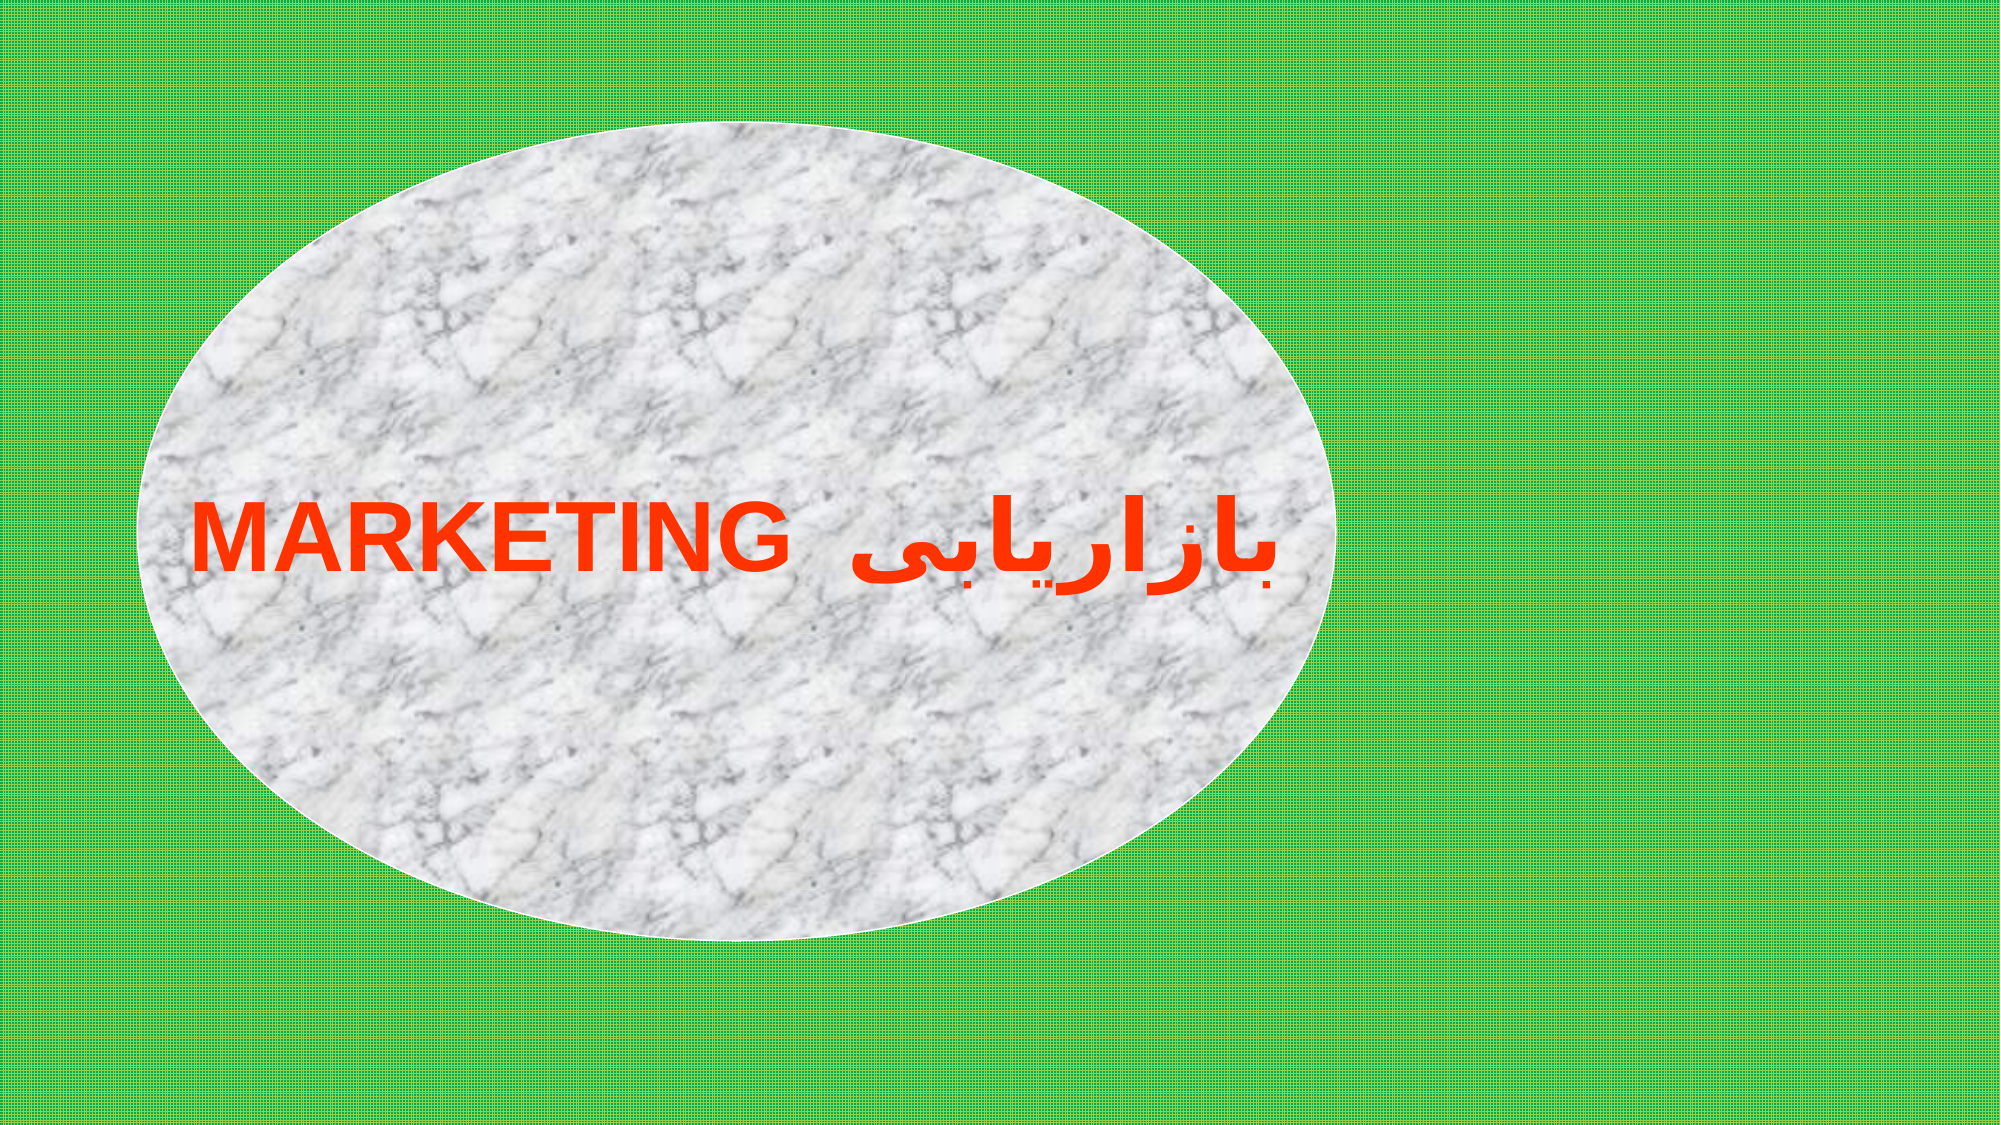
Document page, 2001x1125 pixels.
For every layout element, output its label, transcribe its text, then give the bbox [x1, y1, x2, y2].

text_box بازاریابی MARKETING [137, 122, 1336, 941]
